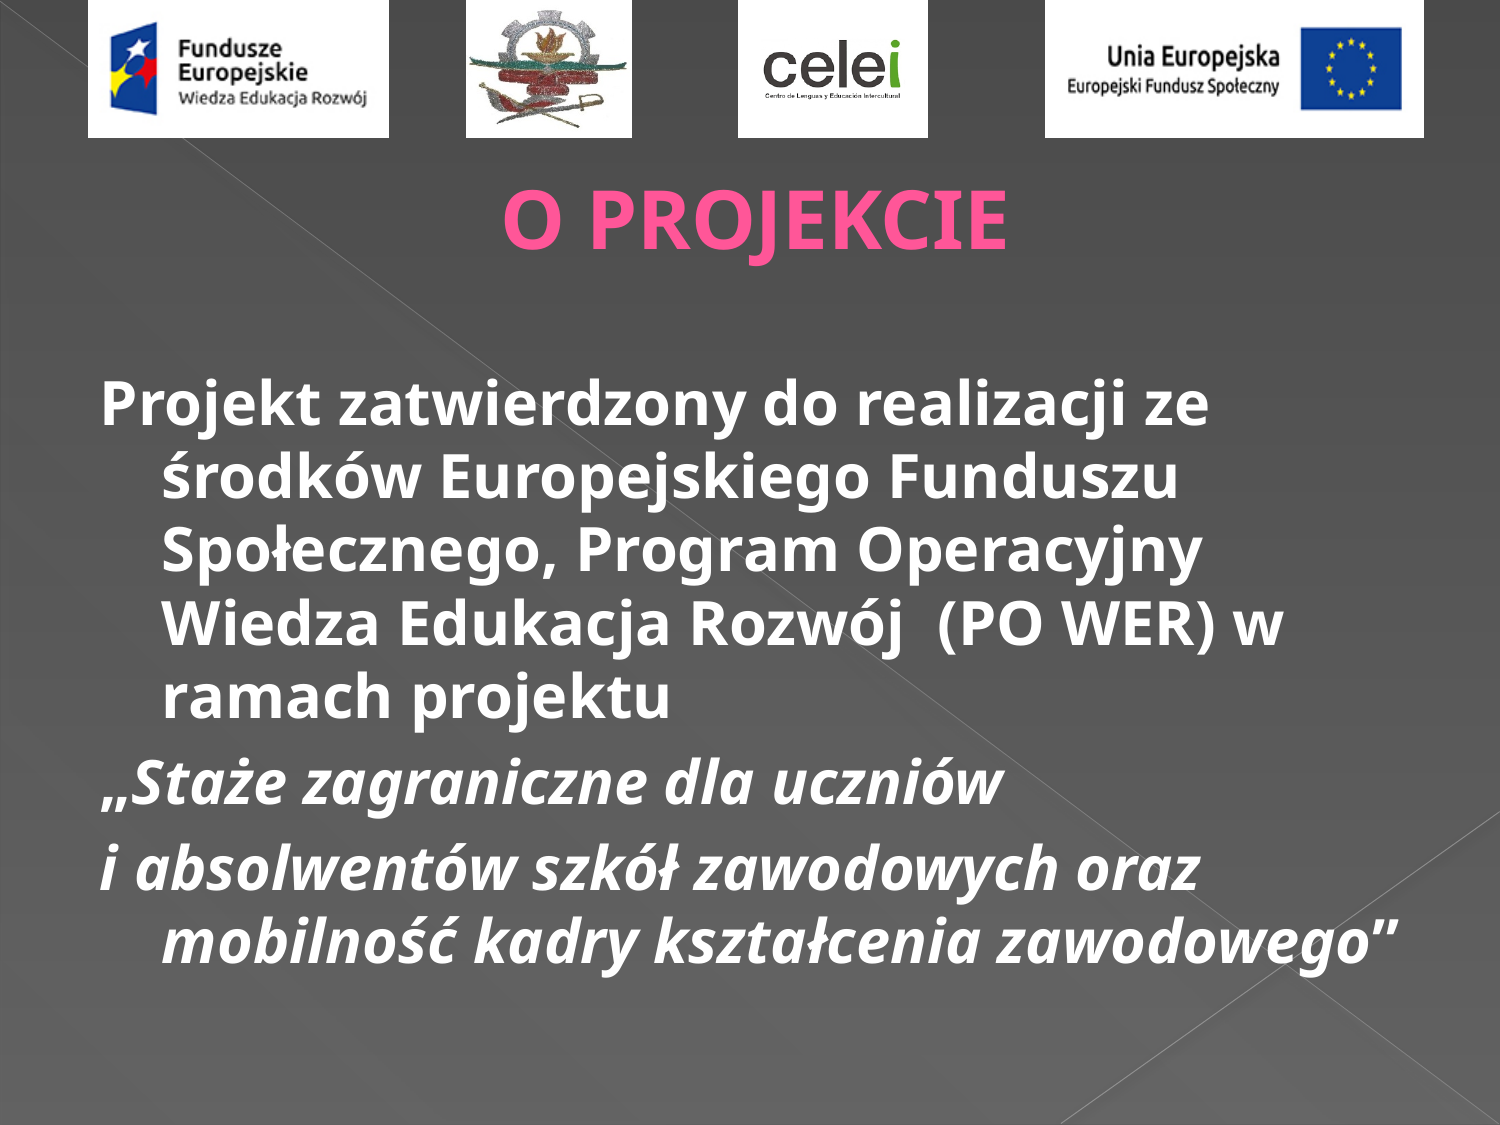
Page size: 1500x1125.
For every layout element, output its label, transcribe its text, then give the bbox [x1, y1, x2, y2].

list O PROJEKCIE Projekt zatwierdzony do realizacji ze środków Europejskiego Funduszu Społecznego, Program Operacyjny Wiedza Edukacja Rozwój (PO WER) w ramach projektu „Staże zagraniczne dla uczniów i absolwentów szkół zawodowych oraz mobilność kadry kształcenia zawodowego” [75, 160, 1425, 1059]
picture [1045, 0, 1424, 138]
picture [88, 0, 389, 138]
picture [737, 0, 928, 138]
title [75, 43, 1425, 160]
picture [466, 0, 632, 138]
